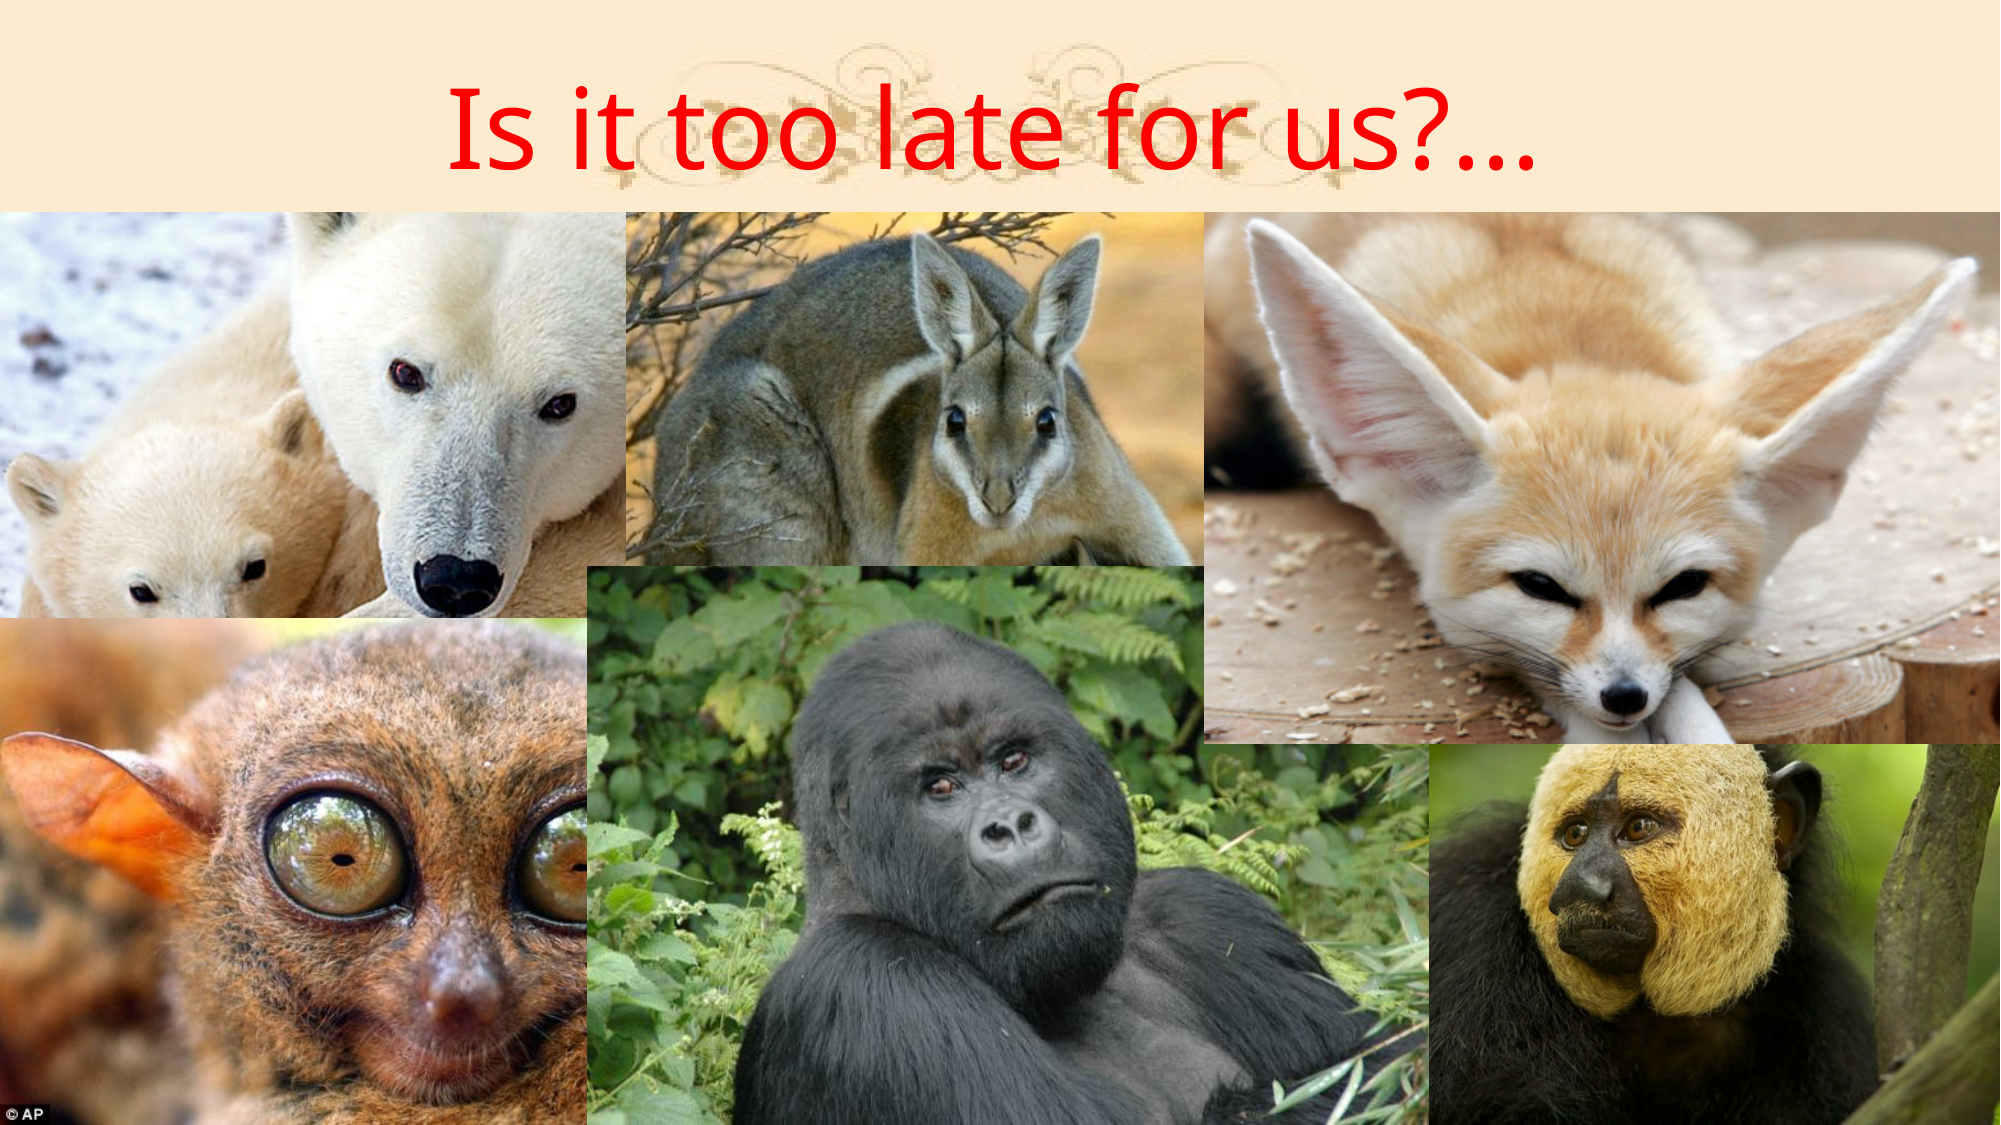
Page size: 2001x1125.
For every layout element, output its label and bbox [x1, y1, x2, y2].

picture [0, 212, 2000, 1125]
list [0, 212, 625, 618]
list [0, 0, 2000, 212]
